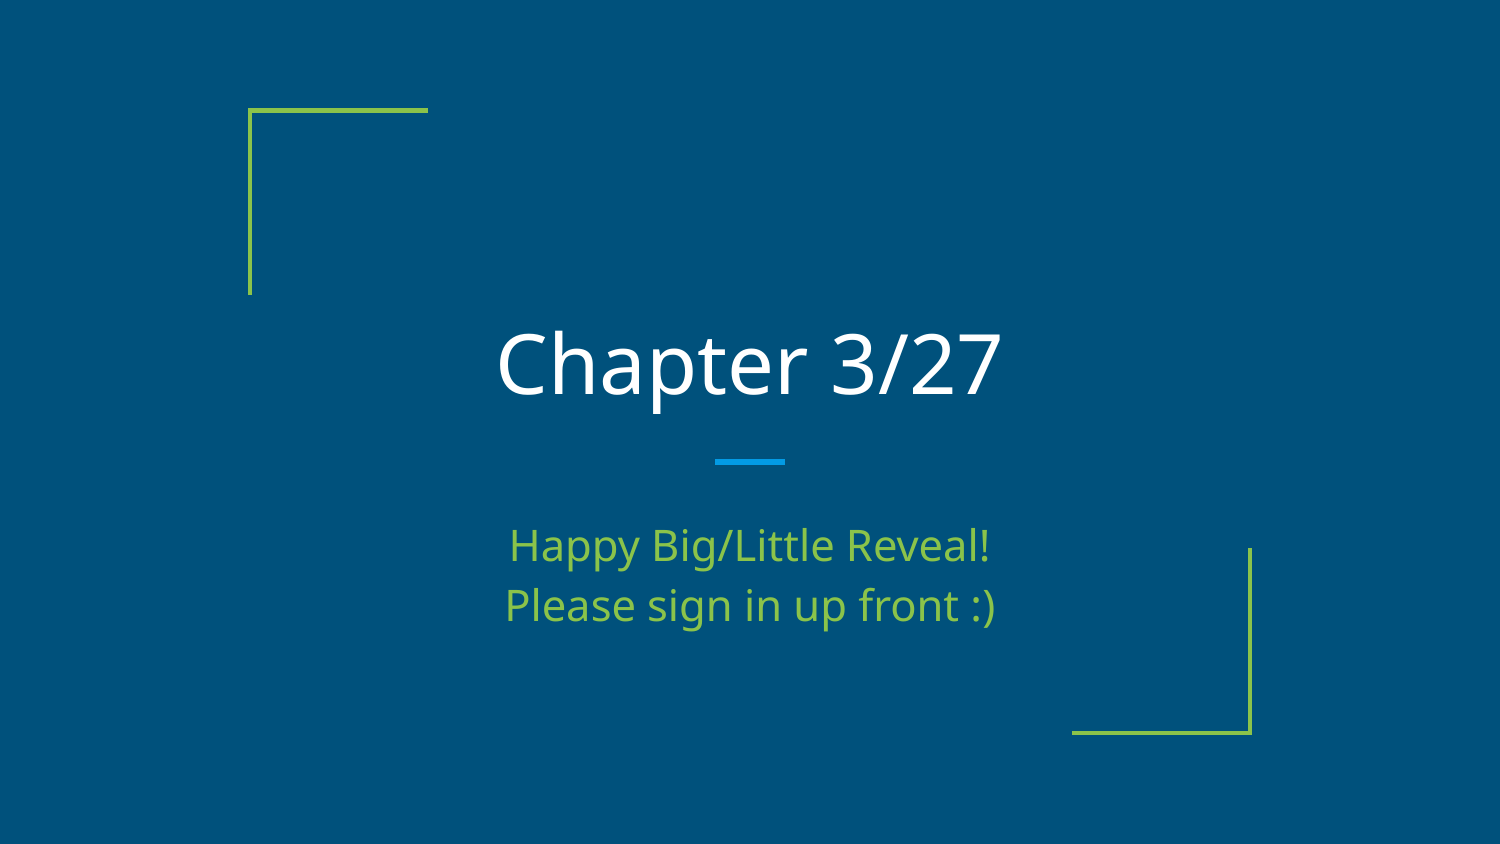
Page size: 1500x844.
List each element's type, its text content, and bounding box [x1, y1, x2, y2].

subtitle Happy Big/Little Reveal! Please sign in up front :) [275, 500, 1225, 650]
title Chapter 3/27 [275, 195, 1225, 435]
